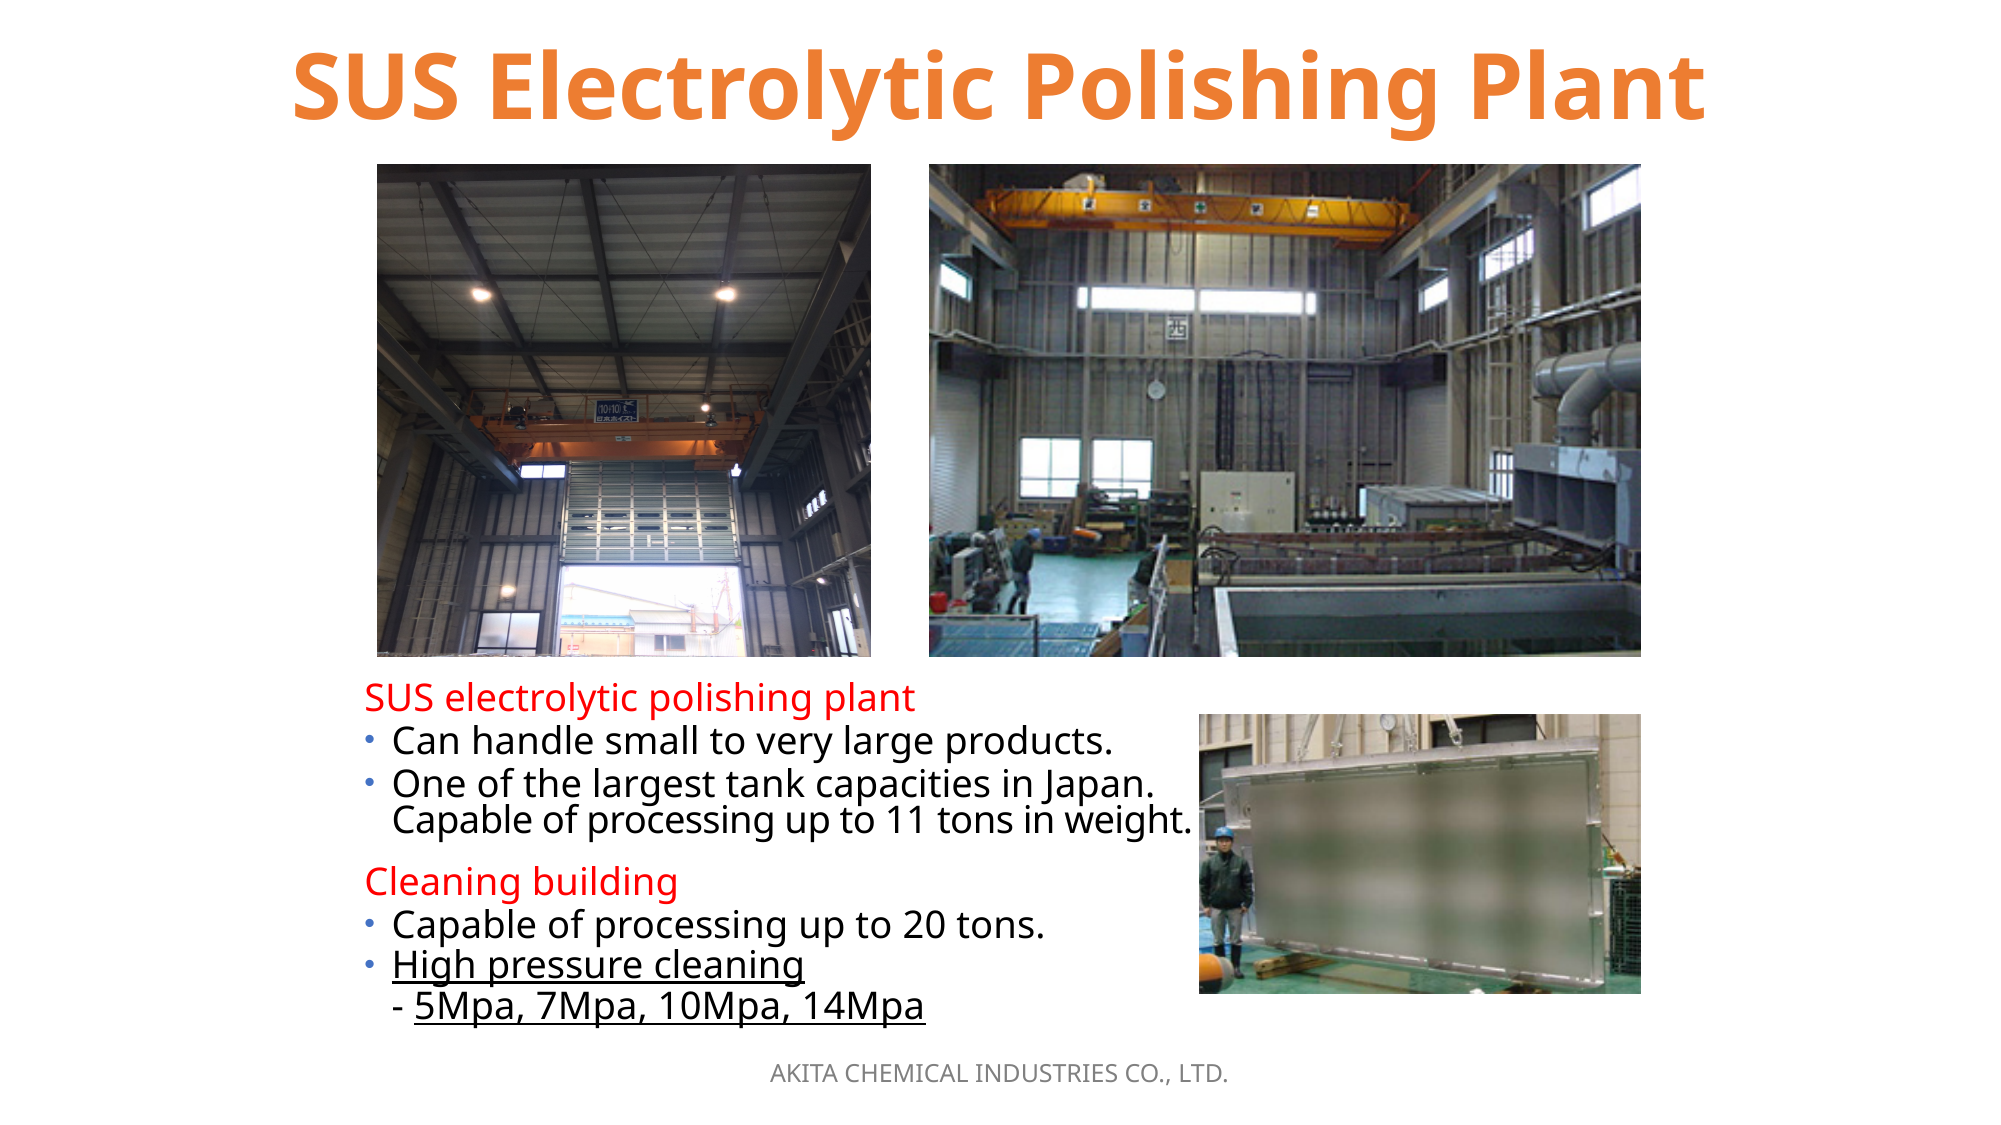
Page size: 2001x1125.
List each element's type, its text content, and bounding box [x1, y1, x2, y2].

picture [929, 164, 1641, 657]
text_box SUS electrolytic polishing plant Can handle small to very large products. One of the largest tank capacities in Japan. Capable of processing up to 11 tons in weight. Cleaning building Capable of processing up to 20 tons. High pressure cleaning - 5Mpa, 7Mpa, 10Mpa, 14Mpa [349, 674, 1212, 1041]
picture [377, 164, 871, 657]
footer AKITA CHEMICAL INDUSTRIES CO., LTD. [662, 1042, 1338, 1103]
text_box SUS Electrolytic Polishing Plant [273, 1, 1727, 165]
picture [1199, 714, 1641, 994]
